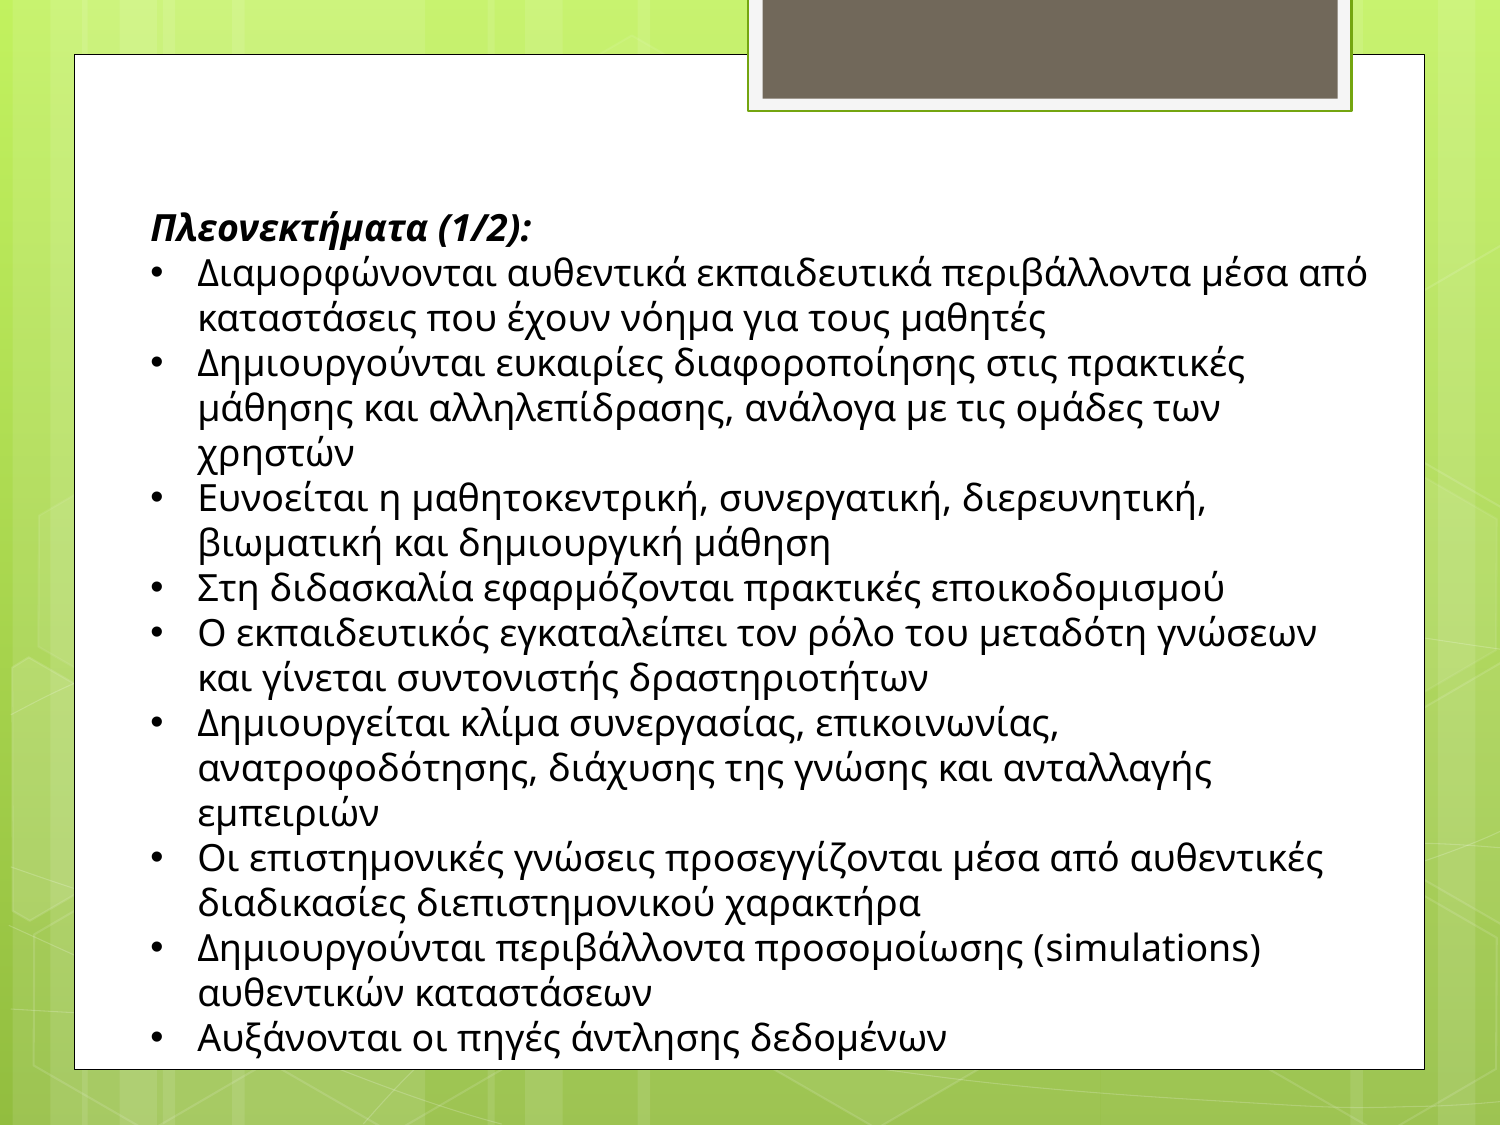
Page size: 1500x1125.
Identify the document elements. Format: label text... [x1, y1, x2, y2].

text_box Πλεονεκτήματα (1/2): Διαμορφώνονται αυθεντικά εκπαιδευτικά περιβάλλοντα μέσα από καταστάσεις που έχουν νόημα για τους μαθητές Δημιουργούνται ευκαιρίες διαφοροποίησης στις πρακτικές μάθησης και αλληλεπίδρασης, ανάλογα με τις ομάδες των χρηστών Ευνοείται η μαθητοκεντρική, συνεργατική, διερευνητική, βιωματική και δημιουργική μάθηση Στη διδασκαλία εφαρμόζονται πρακτικές εποικοδομισμού Ο εκπαιδευτικός εγκαταλείπει τον ρόλο του μεταδότη γνώσεων και γίνεται συντονιστής δραστηριοτήτων Δημιουργείται κλίμα συνεργασίας, επικοινωνίας, ανατροφοδότησης, διάχυσης της γνώσης και ανταλλαγής εμπειριών Οι επιστημονικές γνώσεις προσεγγίζονται μέσα από αυθεντικές διαδικασίες διεπιστημονικού χαρακτήρα Δημιουργούνται περιβάλλοντα προσομοίωσης (simulations) αυθεντικών καταστάσεων Αυξάνονται οι πηγές άντλησης δεδομένων [135, 196, 1388, 1066]
